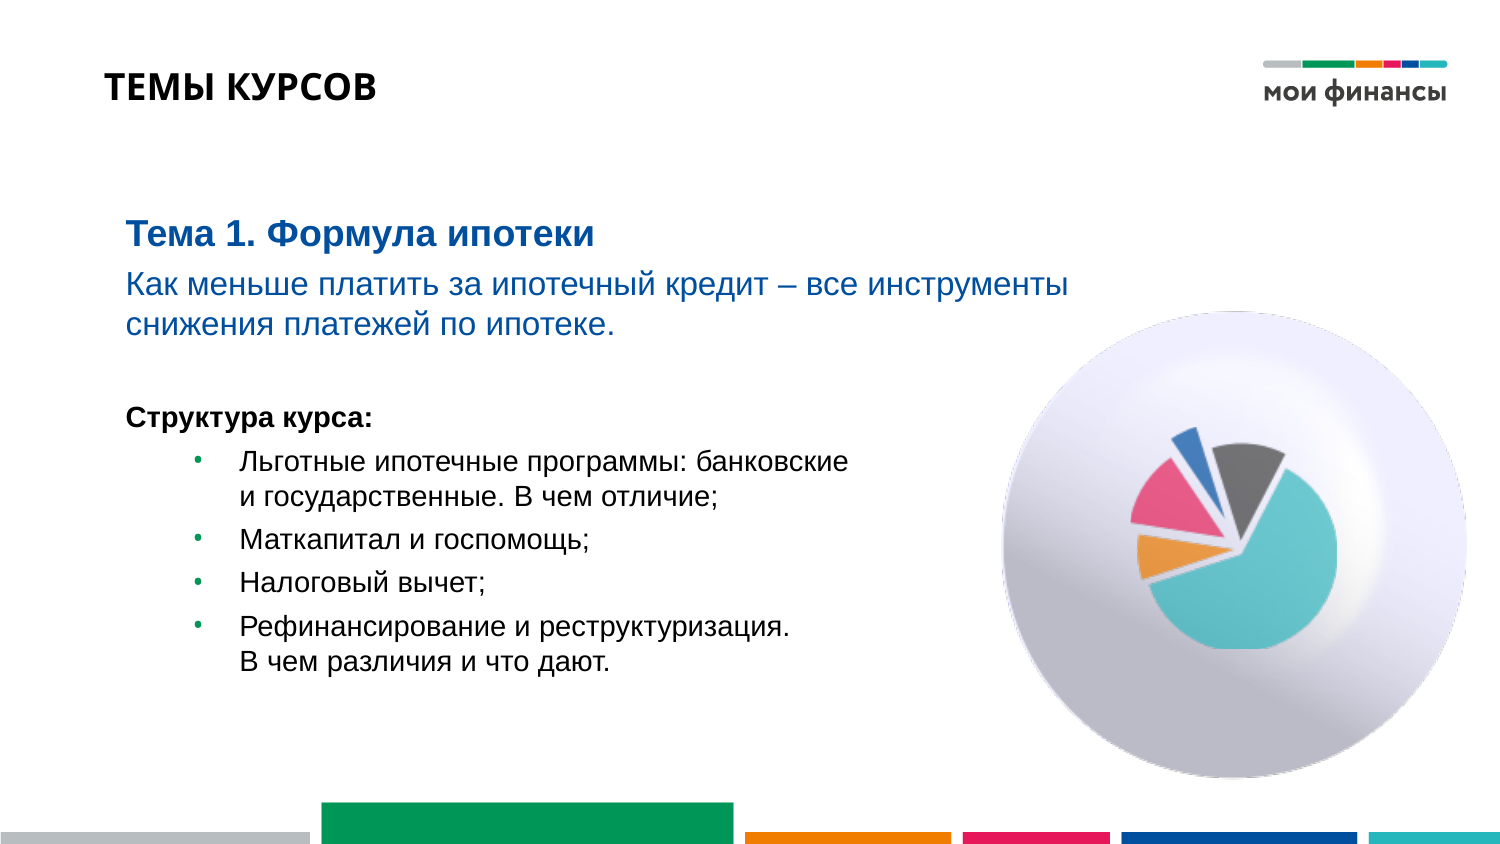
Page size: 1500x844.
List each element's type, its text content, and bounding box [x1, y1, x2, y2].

picture [0, 0, 1500, 844]
title ТЕМЫ КУРСОВ [103, 62, 1234, 175]
list Тема 1. Формула ипотеки Как меньше платить за ипотечный кредит – все инструменты снижения платежей по ипотеке. Структура курса: Льготные ипотечные программы: банковские и государственные. В чем отличие; Маткапитал и госпомощь; Налоговый вычет; Рефинансирование и реструктуризация. В чем различия и что дают. [103, 208, 1087, 781]
